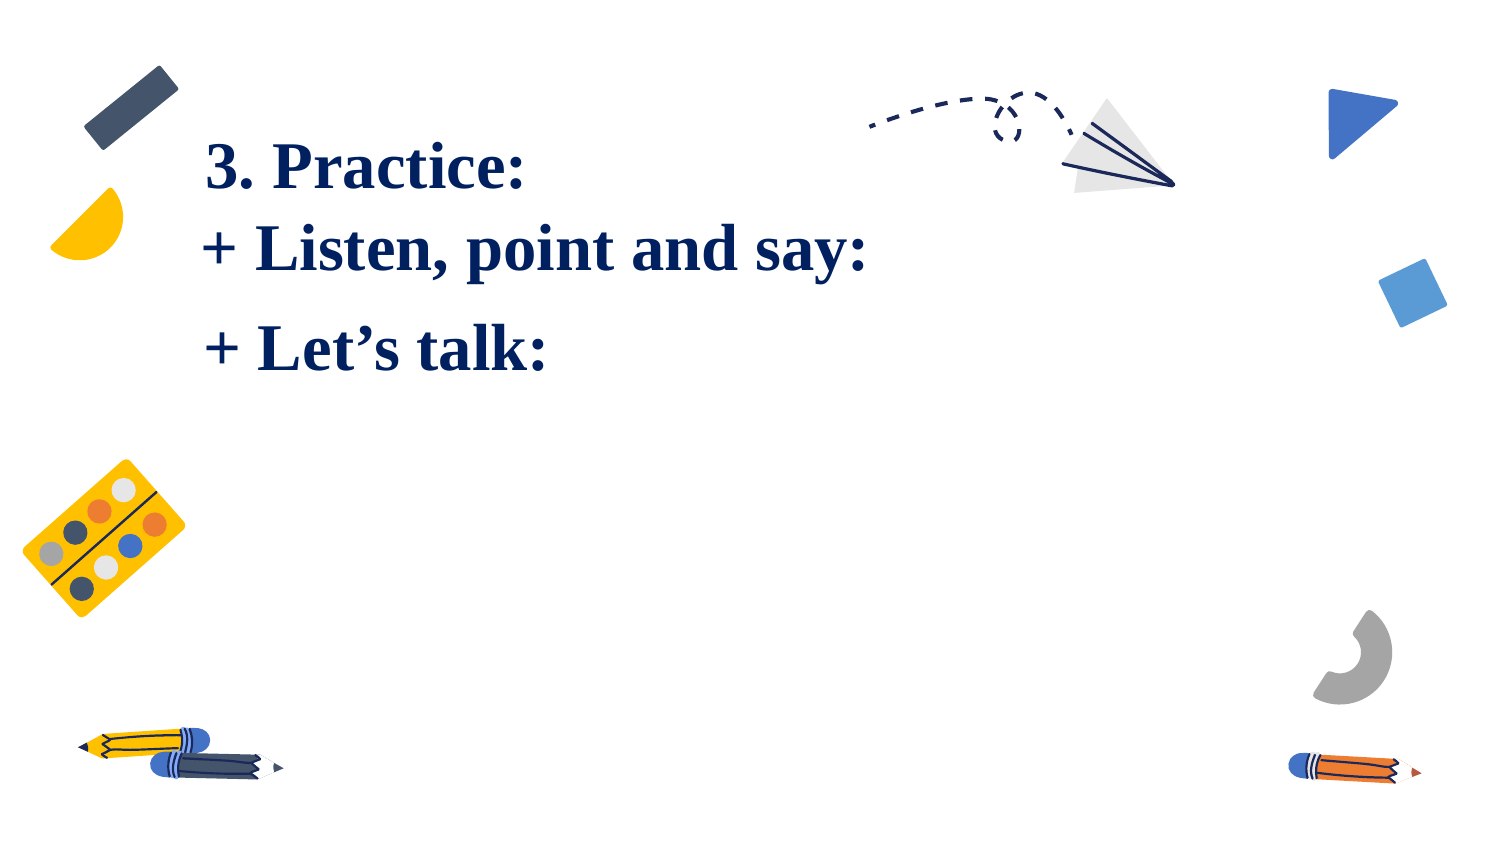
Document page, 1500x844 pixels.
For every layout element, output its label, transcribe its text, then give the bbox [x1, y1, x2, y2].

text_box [149, 749, 284, 780]
text_box [1313, 610, 1393, 705]
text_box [21, 459, 187, 618]
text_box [868, 90, 1176, 194]
text_box 3. Practice: [190, 114, 544, 196]
text_box + Listen, point and say: [185, 196, 886, 292]
text_box + Let’s talk: [188, 296, 566, 392]
text_box [50, 187, 124, 261]
